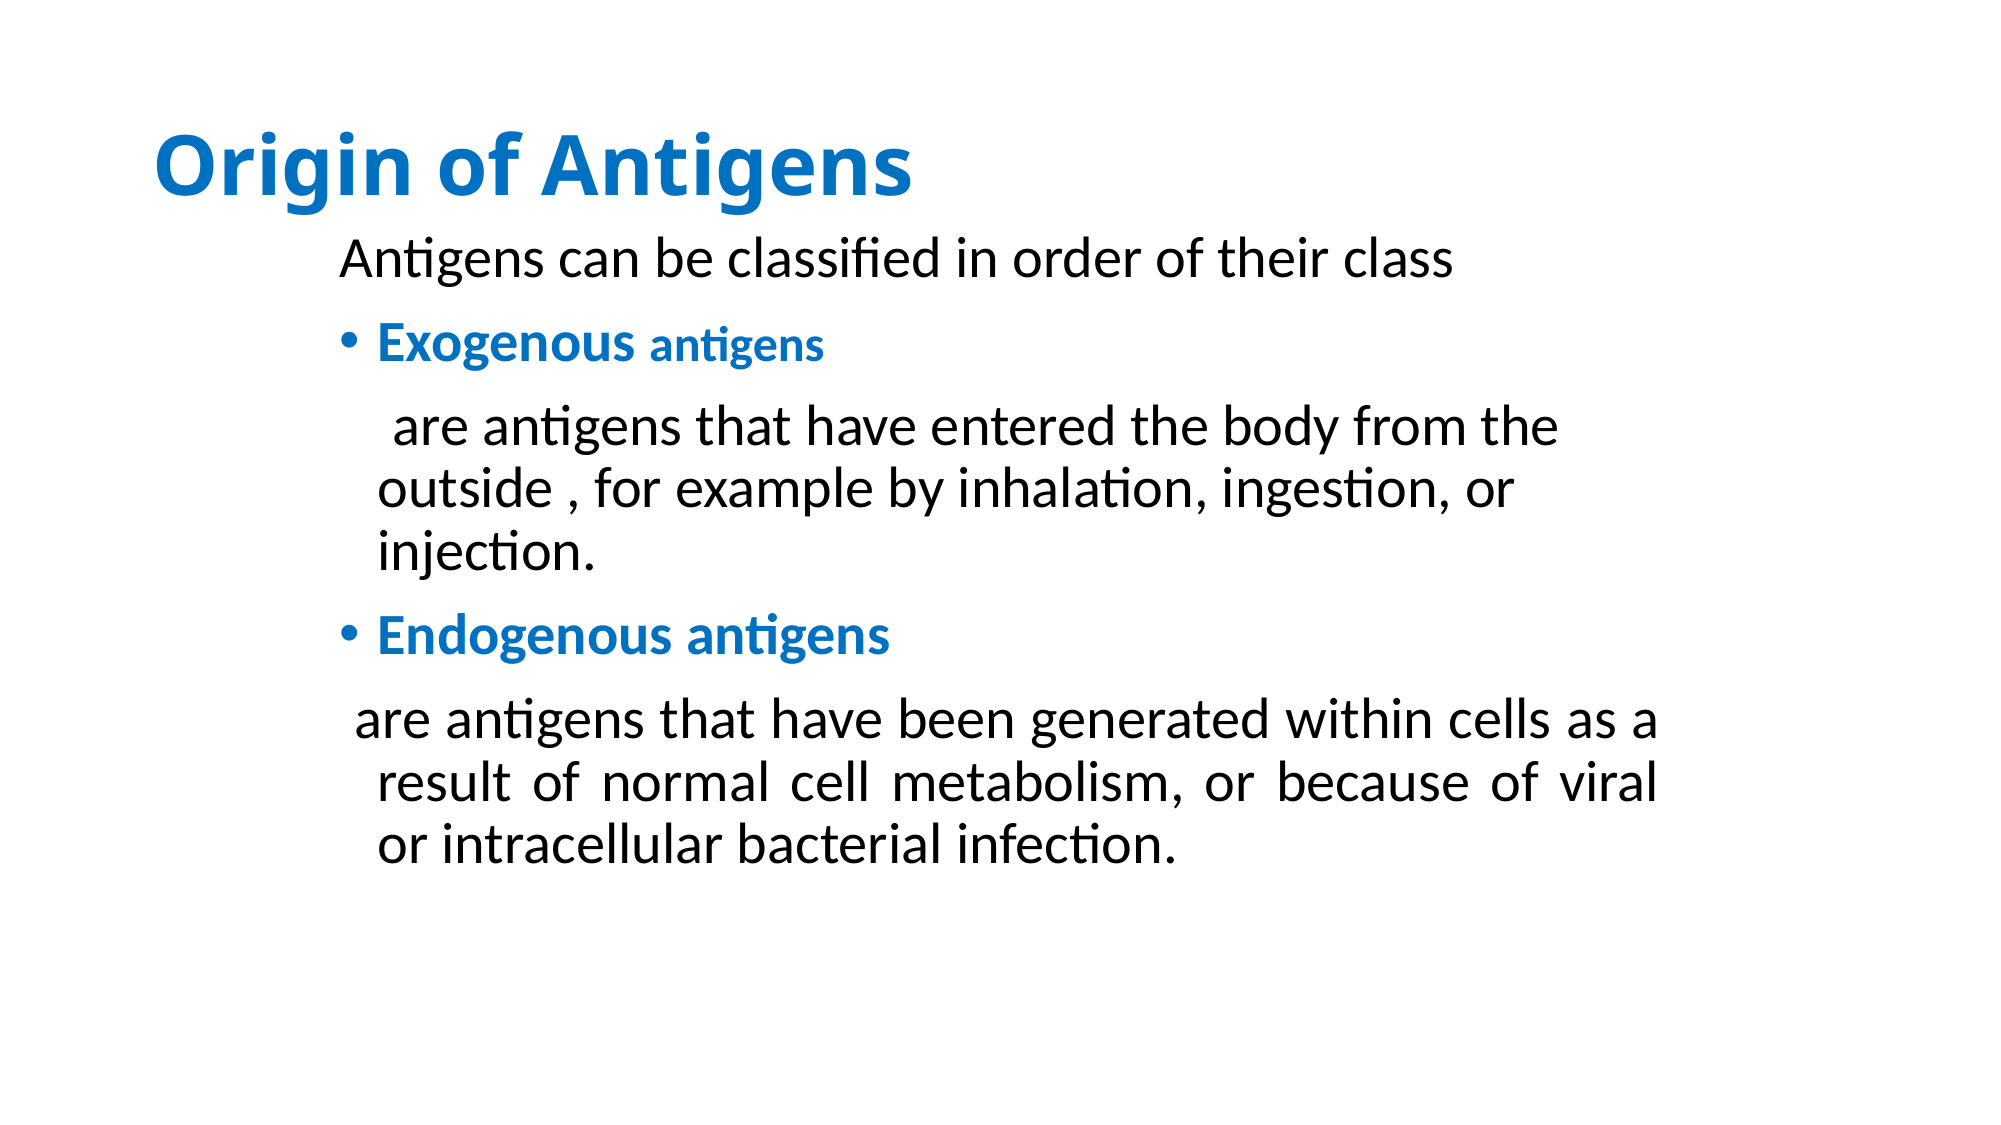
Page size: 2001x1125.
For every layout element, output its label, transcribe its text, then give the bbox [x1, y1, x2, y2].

title Origin of Antigens [137, 59, 1863, 278]
list Antigens can be classified in order of their class Exogenous antigens are antigens that have entered the body from the outside , for example by inhalation, ingestion, or injection. Endogenous antigens are antigens that have been generated within cells as a result of normal cell metabolism, or because of viral or intracellular bacterial infection. [324, 220, 1675, 963]
